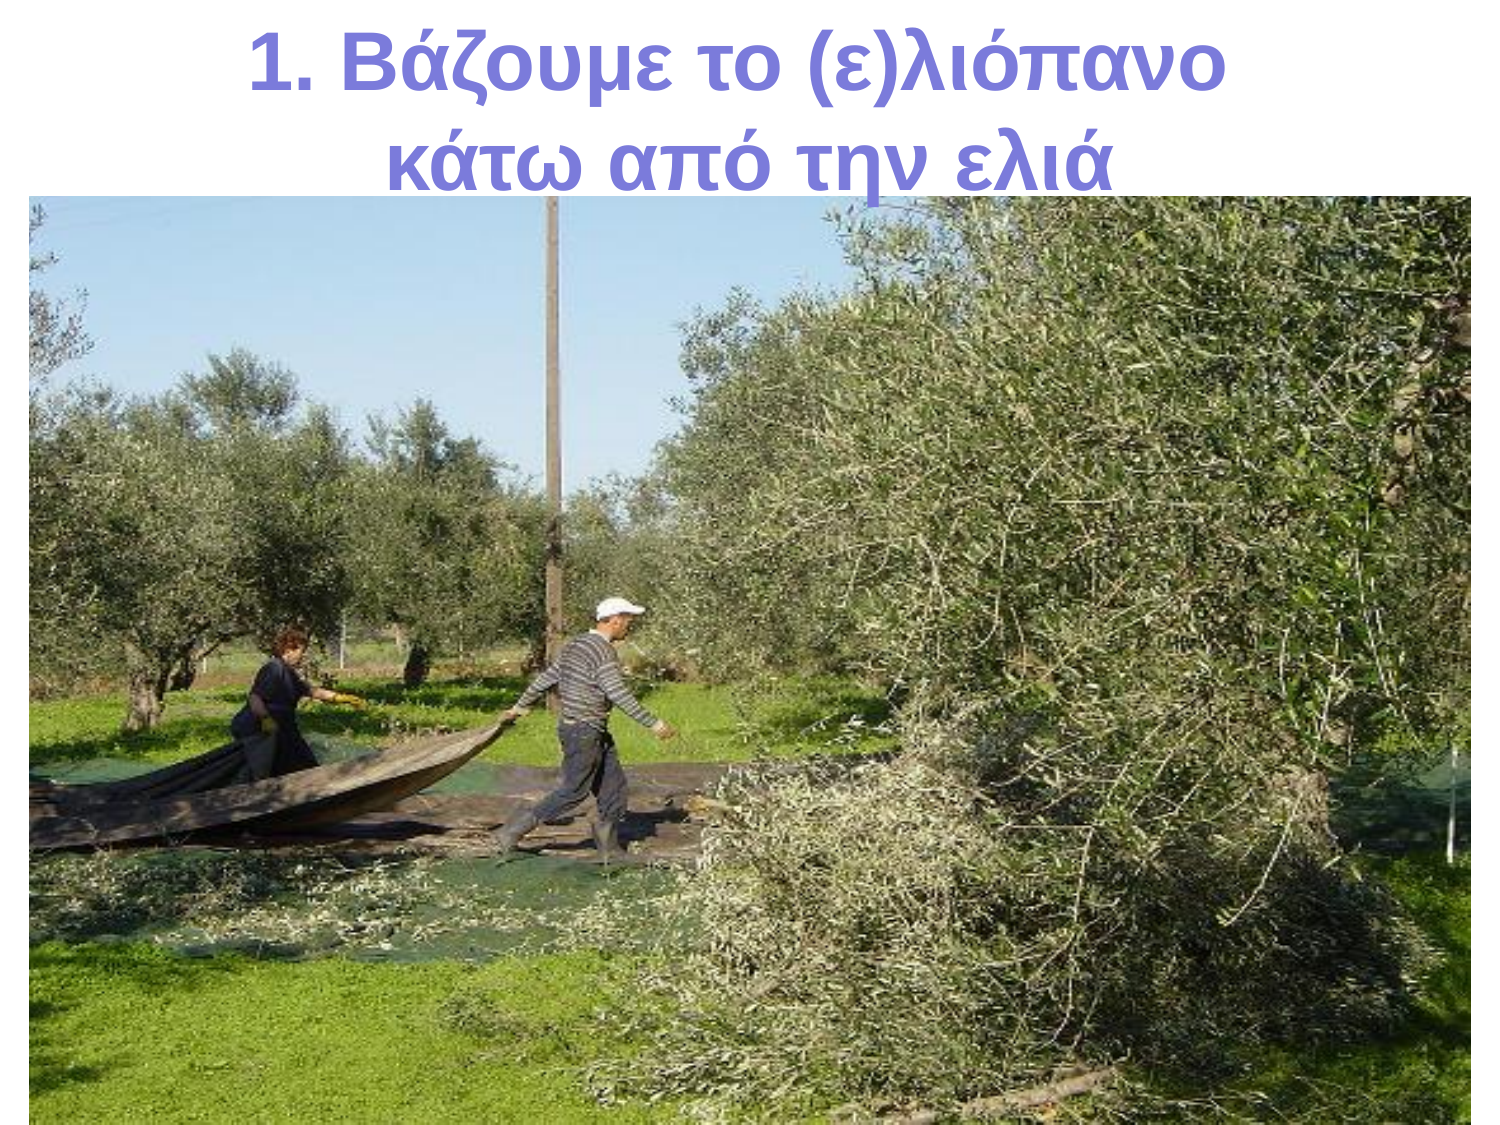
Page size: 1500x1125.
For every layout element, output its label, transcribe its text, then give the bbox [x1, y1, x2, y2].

text_box 1. Βάζουμε το (ε)λιόπανο κάτω από την ελιά [0, 0, 1500, 217]
picture [29, 196, 1471, 1125]
